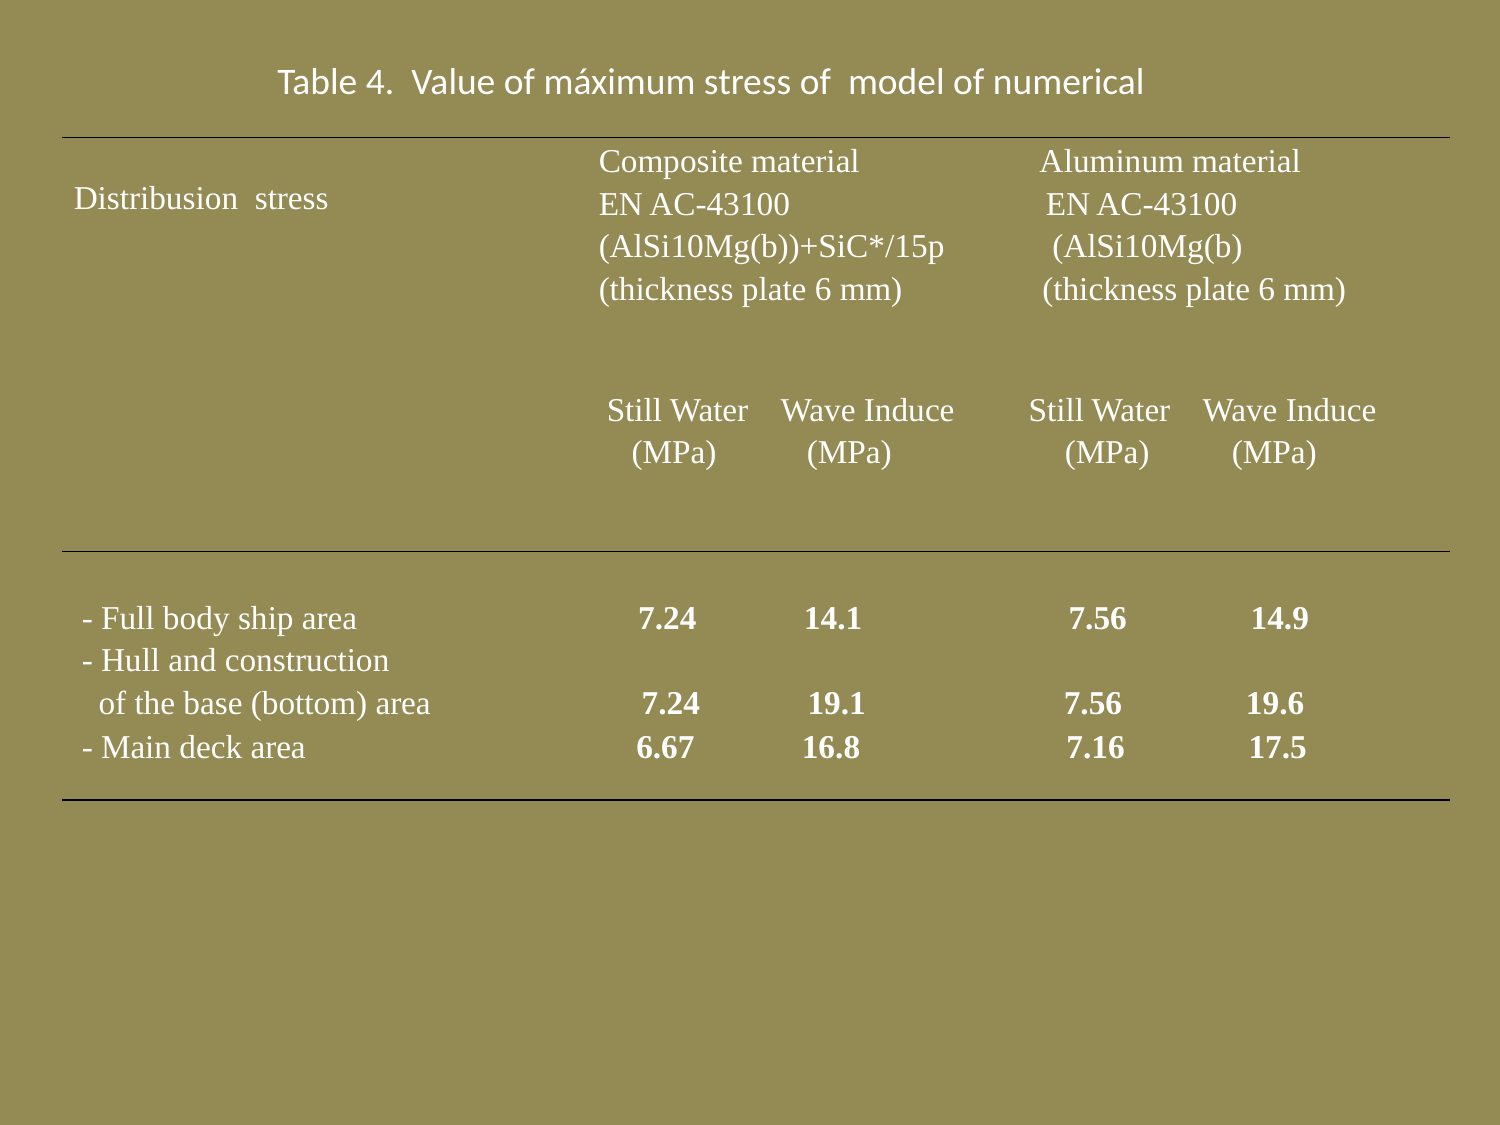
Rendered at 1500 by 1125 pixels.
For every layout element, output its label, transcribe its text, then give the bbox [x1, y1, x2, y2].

table_header Distribusion stress [62, 138, 587, 551]
table_cell - Full body ship area 7.24 14.1 7.56 14.9 - Hull and construction of the base (bottom) area 7.24 19.1 7.56 19.6 - Main deck area 6.67 16.8 7.16 17.5 [62, 552, 1450, 799]
table_header Composite material Aluminum material EN AC-43100 EN AC-43100 (AlSi10Mg(b))+SiC*/15p (AlSi10Mg(b) (thickness plate 6 mm) (thickness plate 6 mm) [587, 138, 1450, 386]
text_box Table 4. Value of máximum stress of model of numerical [262, 49, 1275, 110]
table_cell Still Water Wave Induce Still Water Wave Induce (MPa) (MPa) (MPa) (MPa) [587, 386, 1450, 551]
